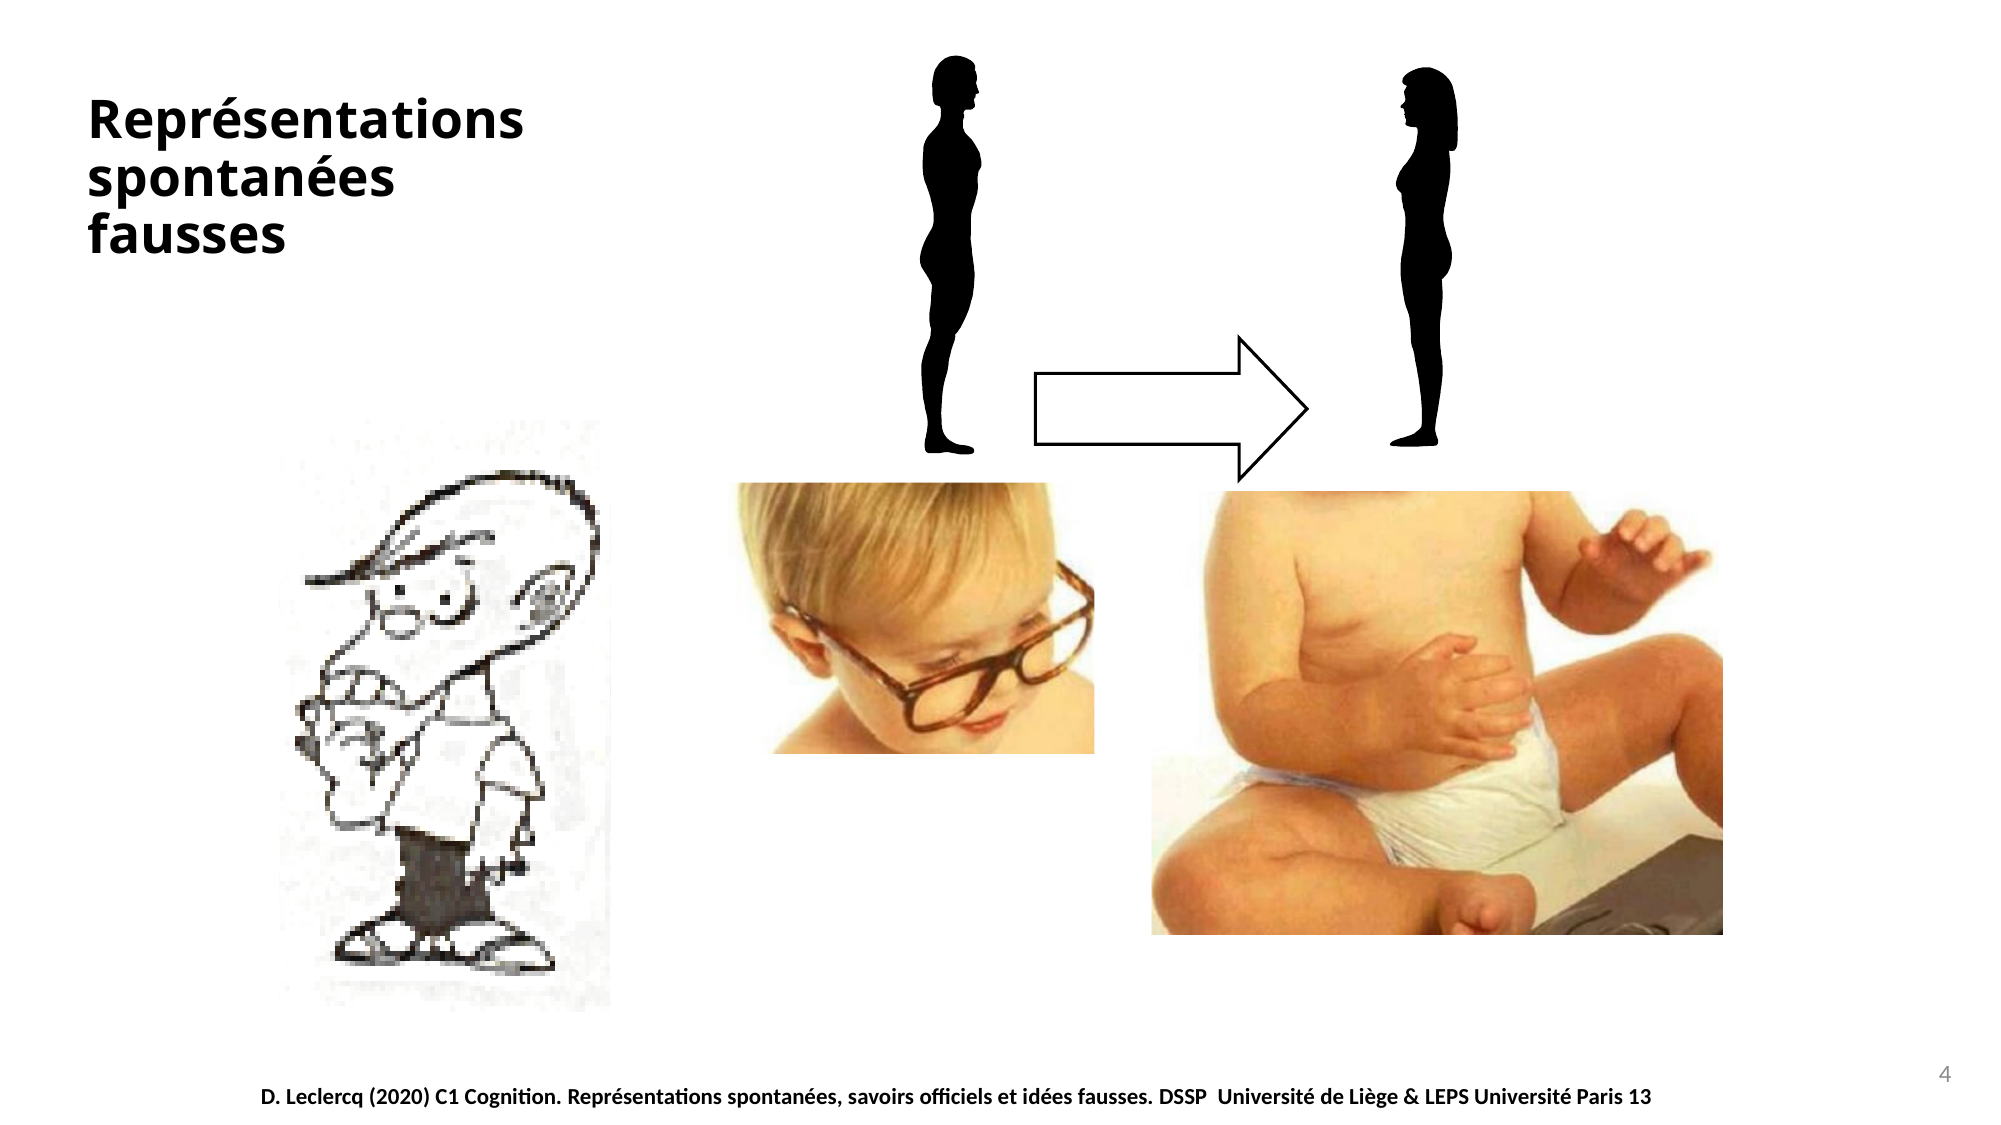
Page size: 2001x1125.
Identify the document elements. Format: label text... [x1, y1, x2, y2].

picture [917, 54, 982, 455]
title Représentations spontanées fausses [72, 85, 729, 273]
picture [1389, 66, 1459, 447]
text_box [1035, 338, 1308, 480]
picture [728, 479, 1095, 754]
footer D. Leclercq (2020) C1 Cognition. Représentations spontanées, savoirs officiels et idées fausses. DSSP Université de Liège & LEPS Université Paris 13 [52, 1065, 1863, 1125]
picture [1141, 491, 1723, 935]
picture [279, 420, 611, 1012]
slide_number 4 [1848, 1042, 1967, 1103]
